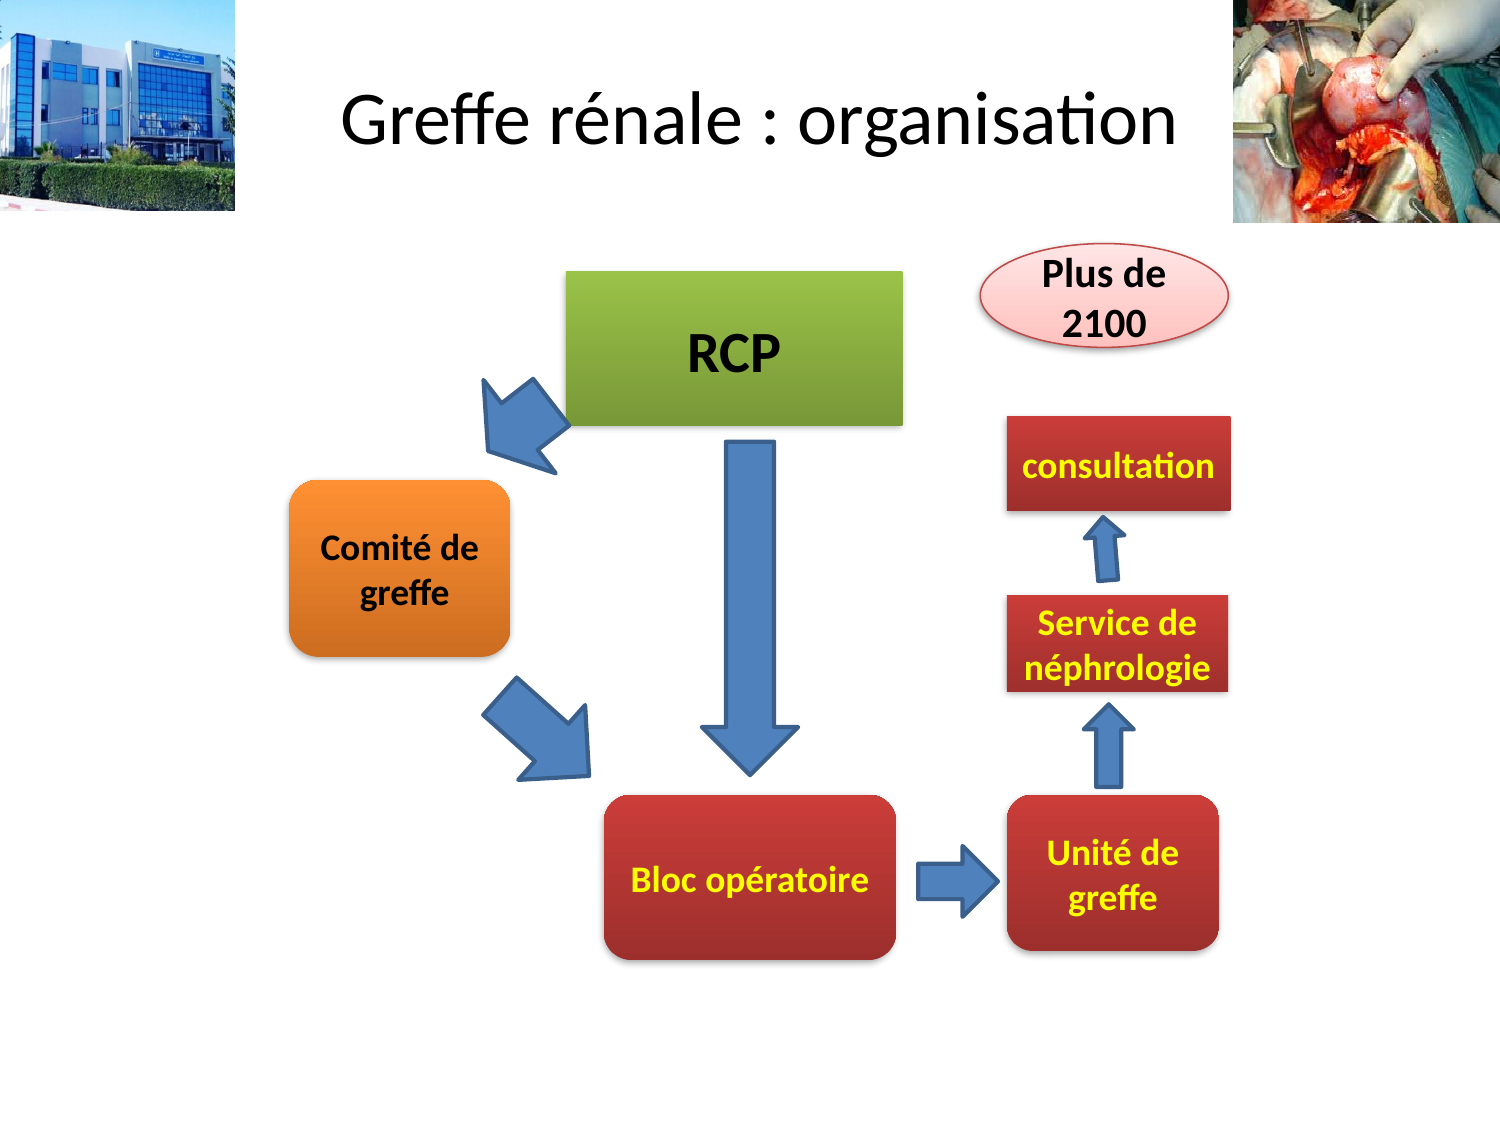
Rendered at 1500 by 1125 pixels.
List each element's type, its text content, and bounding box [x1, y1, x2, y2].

picture [0, 0, 235, 212]
text_box consultation [1006, 416, 1231, 511]
title Greffe rénale : organisation [243, 45, 1228, 209]
text_box [1082, 514, 1127, 584]
text_box [699, 439, 801, 778]
text_box [916, 844, 1001, 919]
picture [1233, 0, 1500, 223]
text_box Comité de greffe [289, 479, 511, 657]
text_box RCP [565, 271, 903, 426]
text_box Service de néphrologie [1006, 595, 1229, 692]
text_box Unité de greffe [1006, 794, 1220, 951]
text_box Bloc opératoire [603, 794, 897, 961]
text_box Plus de 2100 [979, 242, 1230, 349]
text_box [481, 376, 572, 476]
text_box [1081, 702, 1136, 790]
text_box [481, 675, 592, 782]
